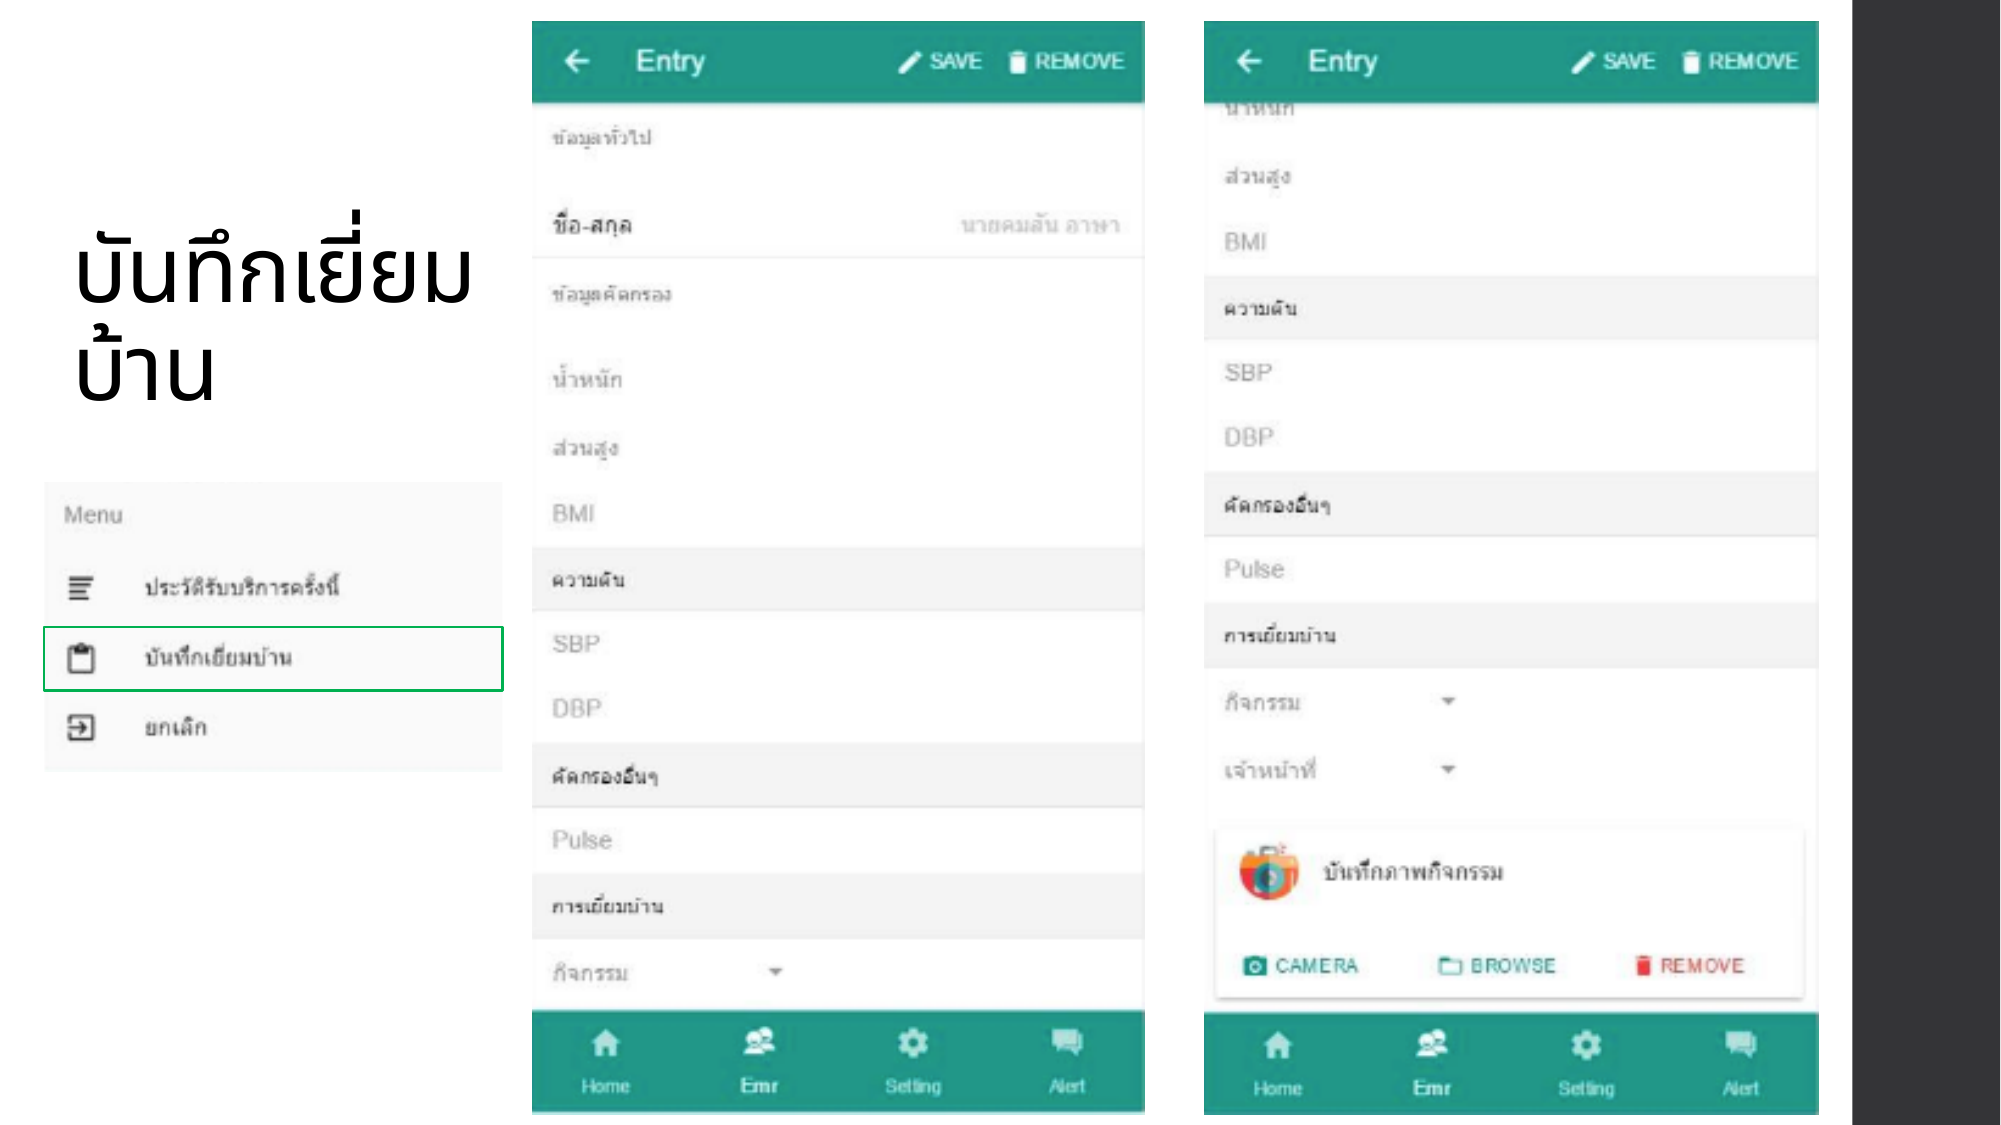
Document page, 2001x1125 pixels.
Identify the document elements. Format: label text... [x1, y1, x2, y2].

picture [43, 482, 503, 772]
picture [531, 20, 1146, 1116]
picture [1204, 20, 1819, 1116]
title บันทึกเยี่ยมบ้าน [57, 271, 525, 429]
